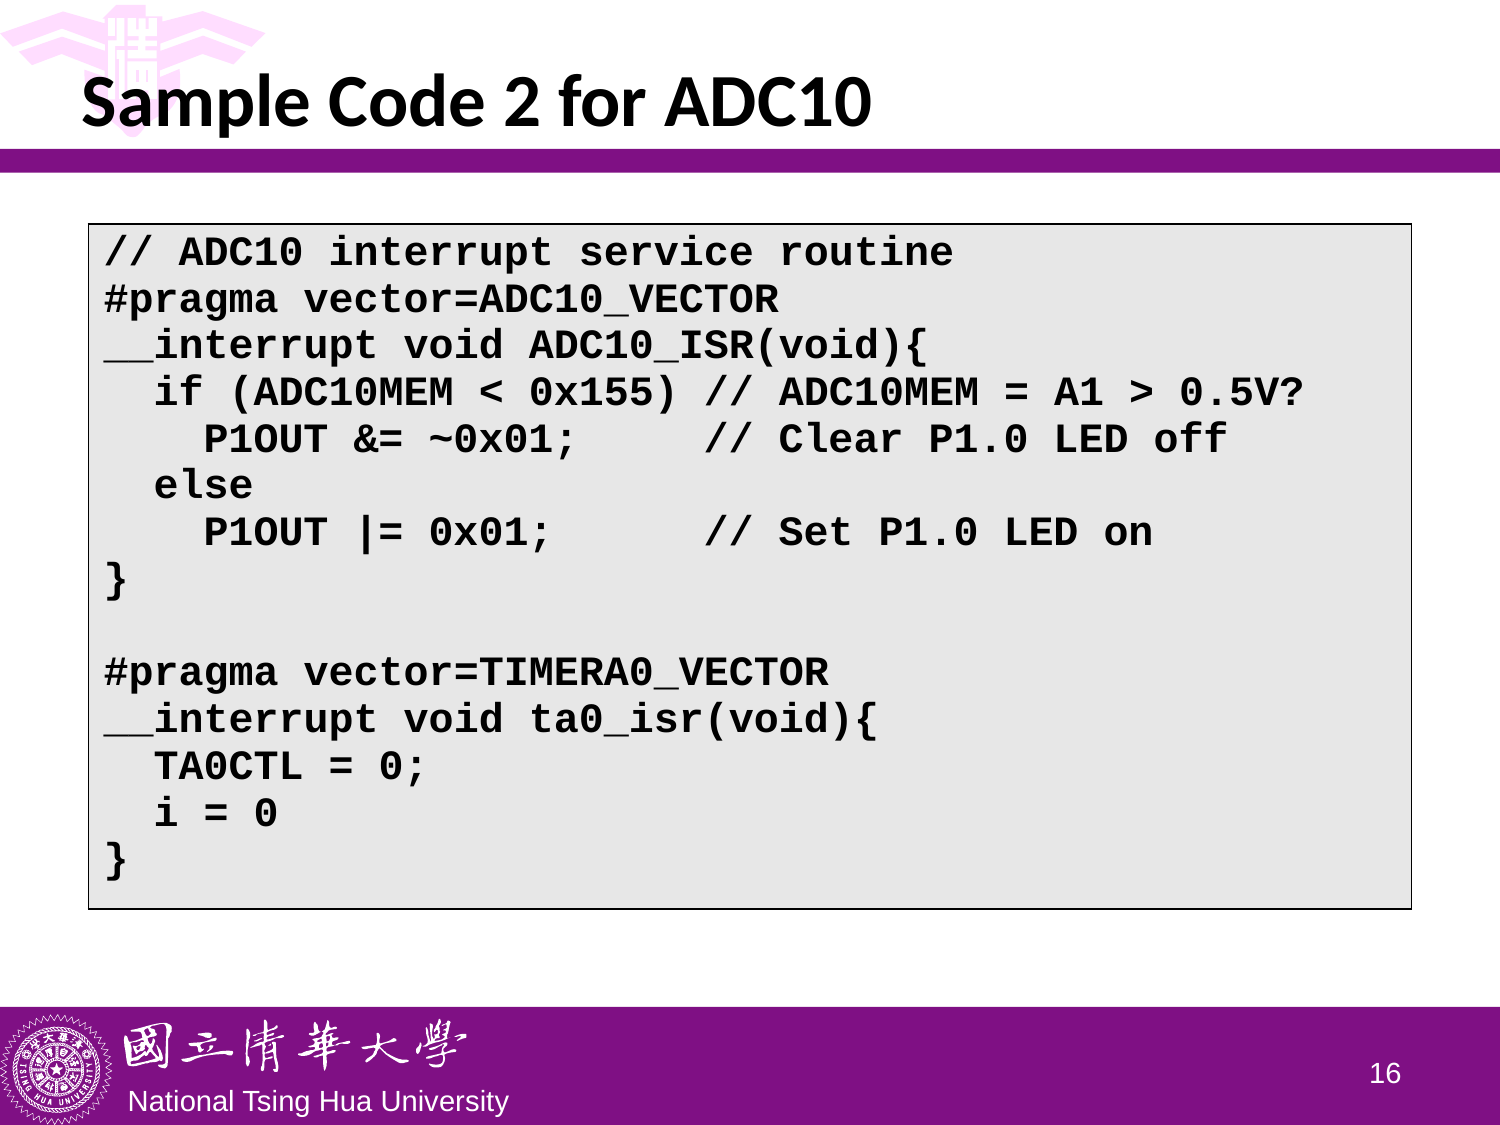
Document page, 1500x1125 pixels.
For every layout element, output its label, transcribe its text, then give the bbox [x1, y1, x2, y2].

title Sample Code 2 for ADC10 [66, 37, 1413, 149]
table_header // ADC10 interrupt service routine #pragma vector=ADC10_VECTOR __interrupt void ADC10_ISR(void){ if (ADC10MEM < 0x155) // ADC10MEM = A1 > 0.5V? P1OUT &= ~0x01; // Clear P1.0 LED off else P1OUT |= 0x01; // Set P1.0 LED on } #pragma vector=TIMERA0_VECTOR __interrupt void ta0_isr(void){ TA0CTL = 0; i = 0 } [89, 225, 1411, 908]
slide_number 15 [1104, 1021, 1417, 1097]
